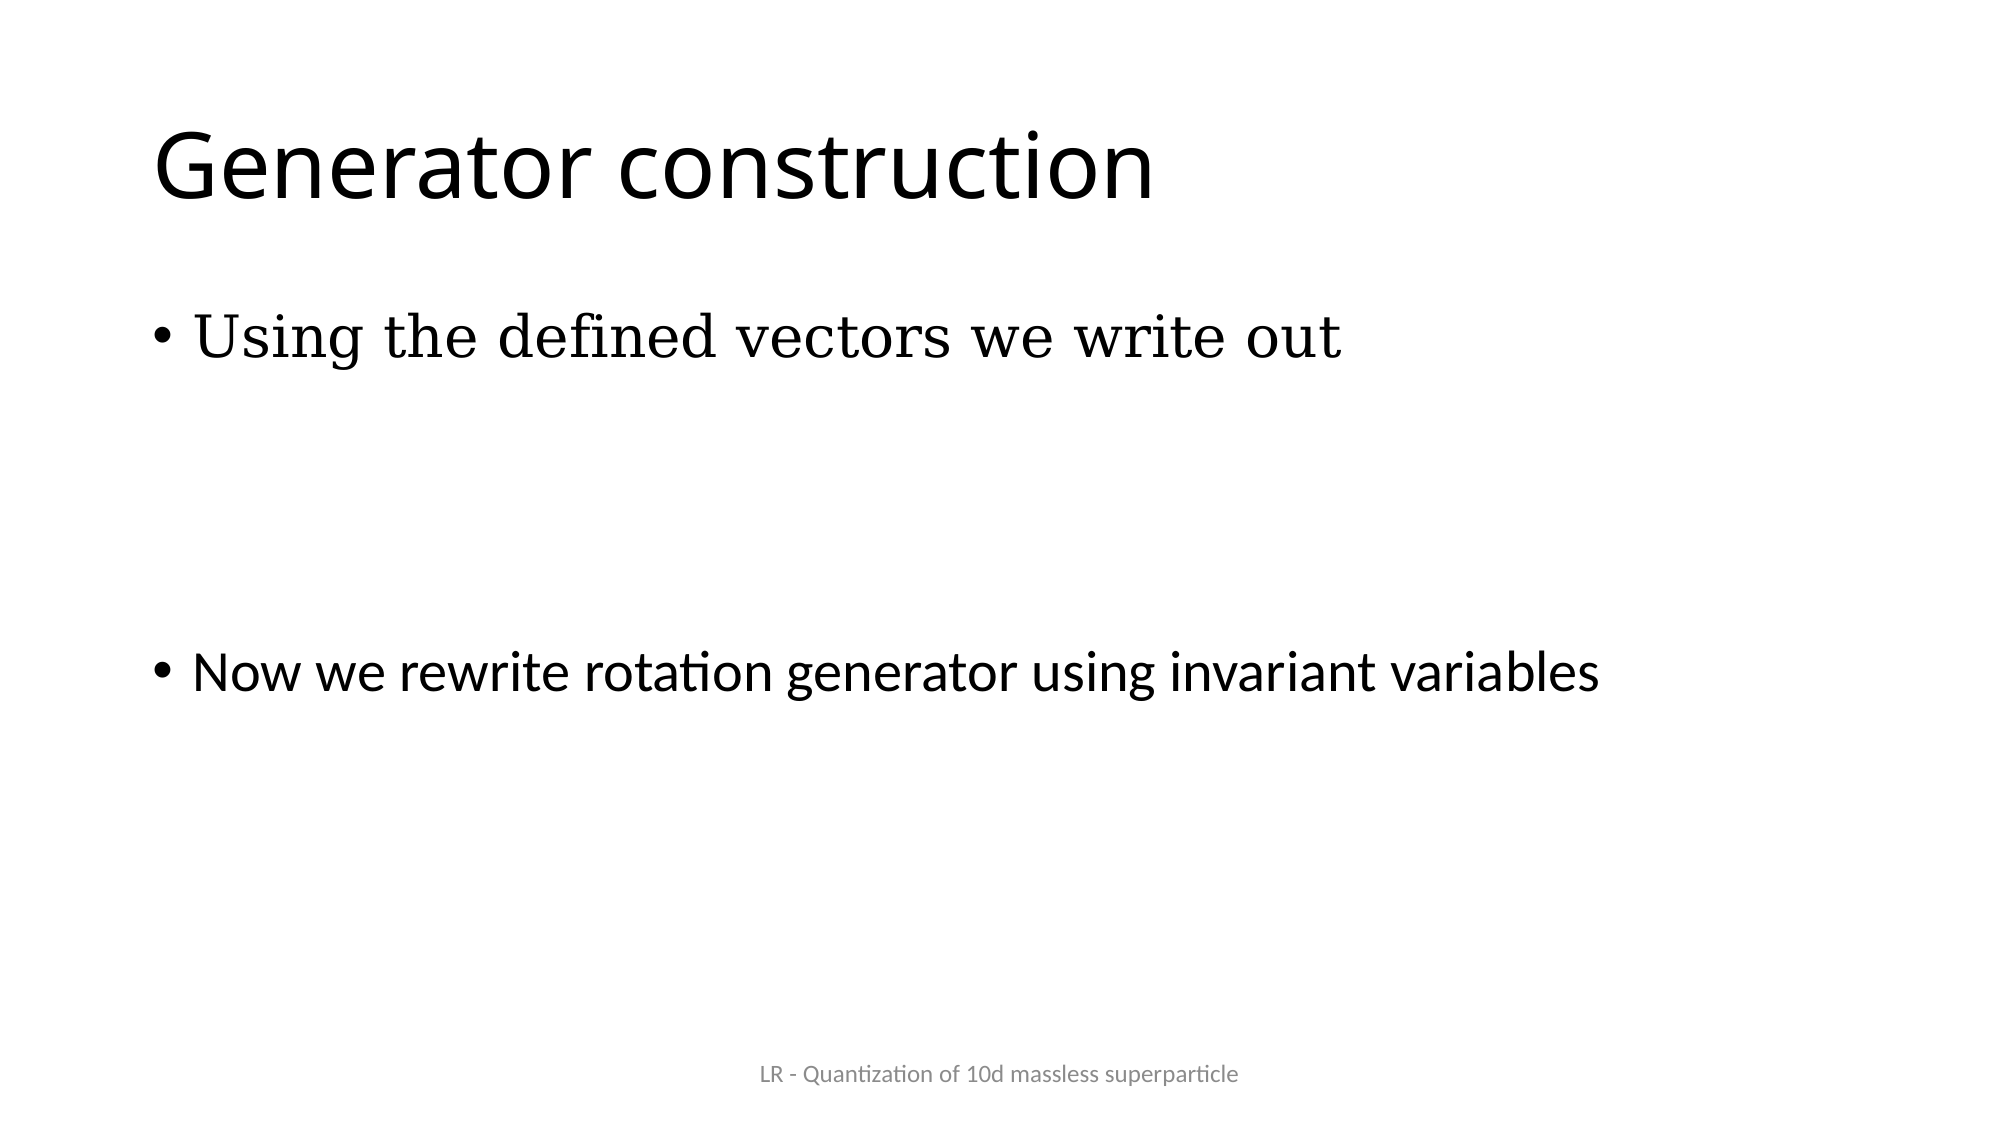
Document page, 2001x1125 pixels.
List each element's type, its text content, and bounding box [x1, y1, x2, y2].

title Generator construction [137, 59, 1863, 278]
footer LR - Quantization of 10d massless superparticle [662, 1042, 1338, 1103]
